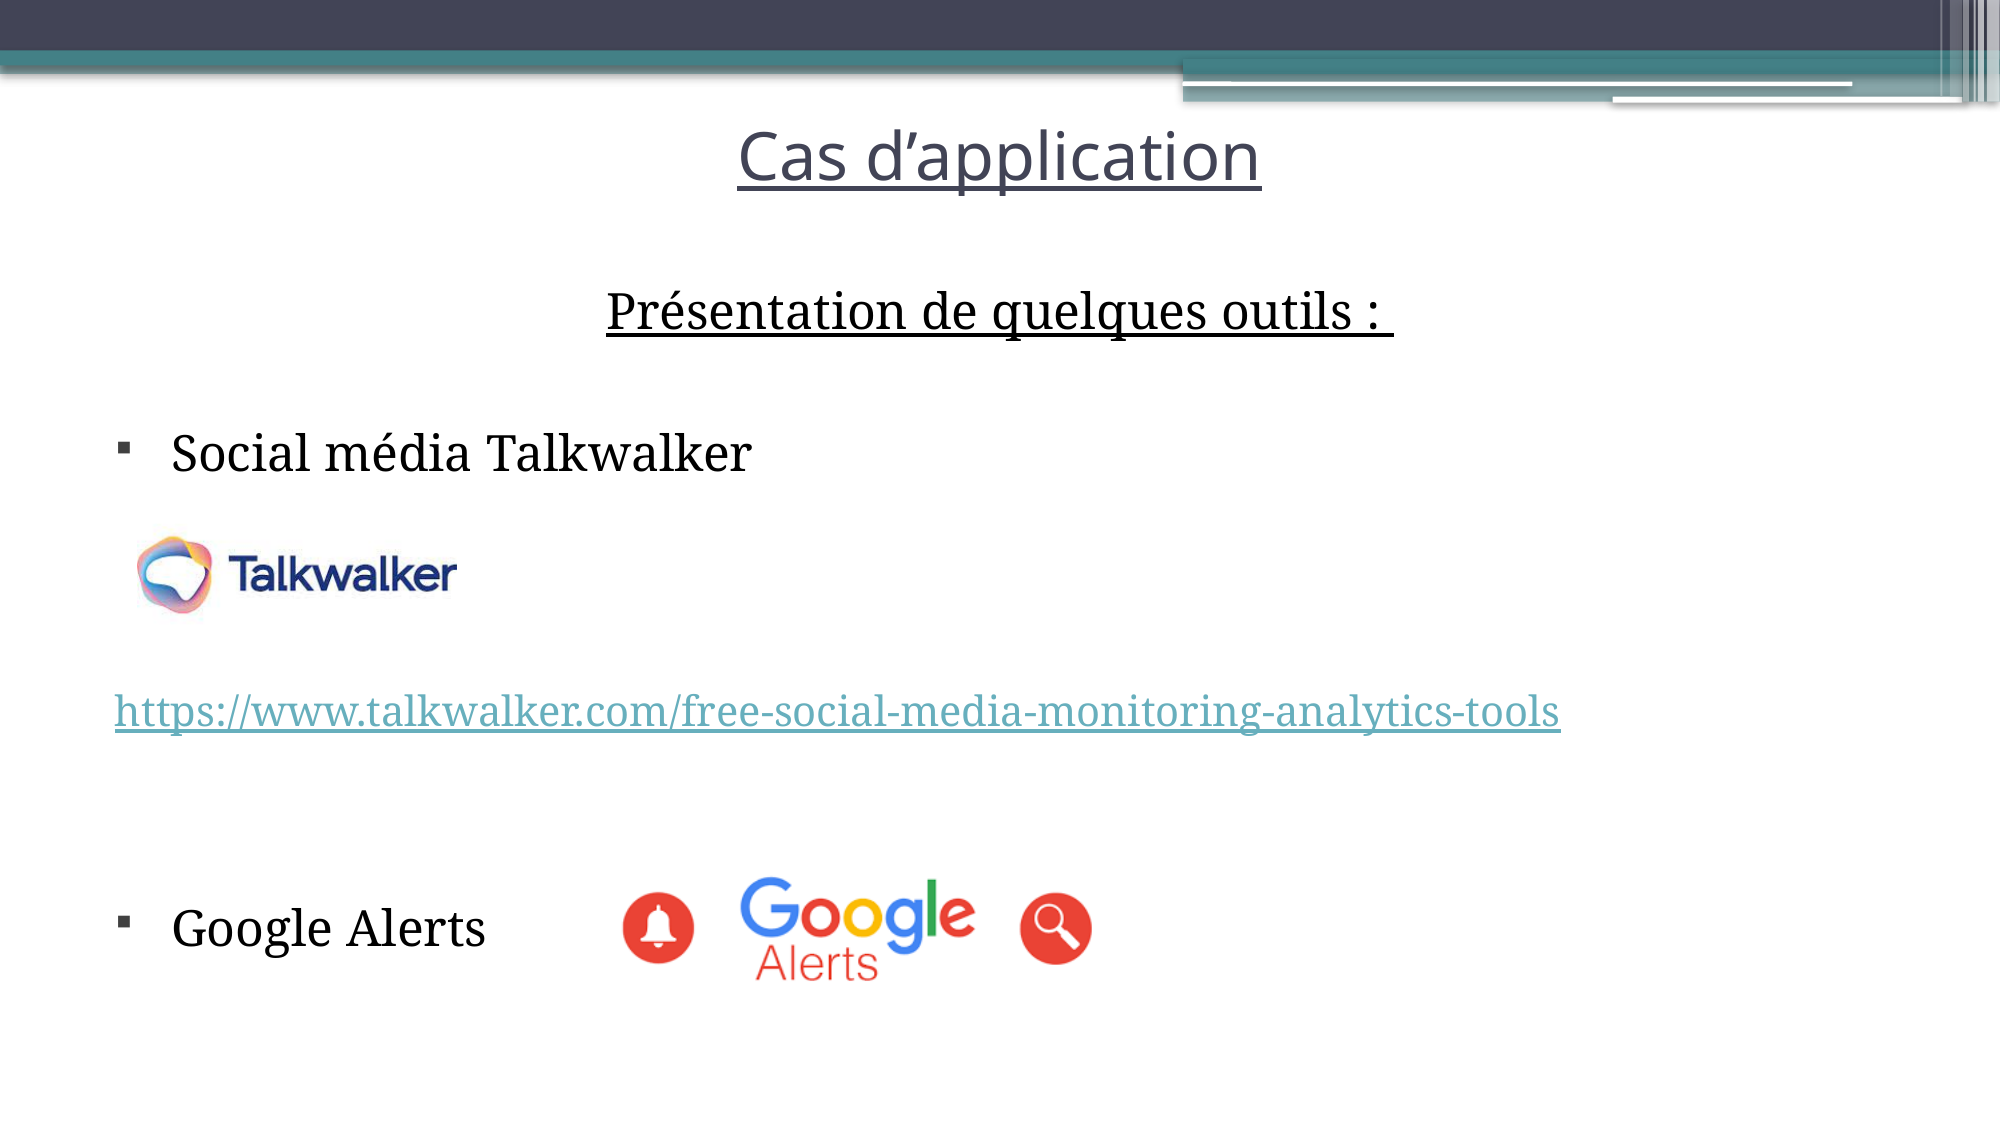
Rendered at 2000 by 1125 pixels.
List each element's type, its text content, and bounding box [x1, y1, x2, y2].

list Présentation de quelques outils : Social média Talkwalker https://www.talkwalker.com/free-social-media-monitoring-analytics-tools Google Alerts [99, 278, 1900, 1091]
picture [586, 845, 1129, 1012]
picture [137, 491, 457, 659]
title Cas d’application [99, 66, 1900, 242]
